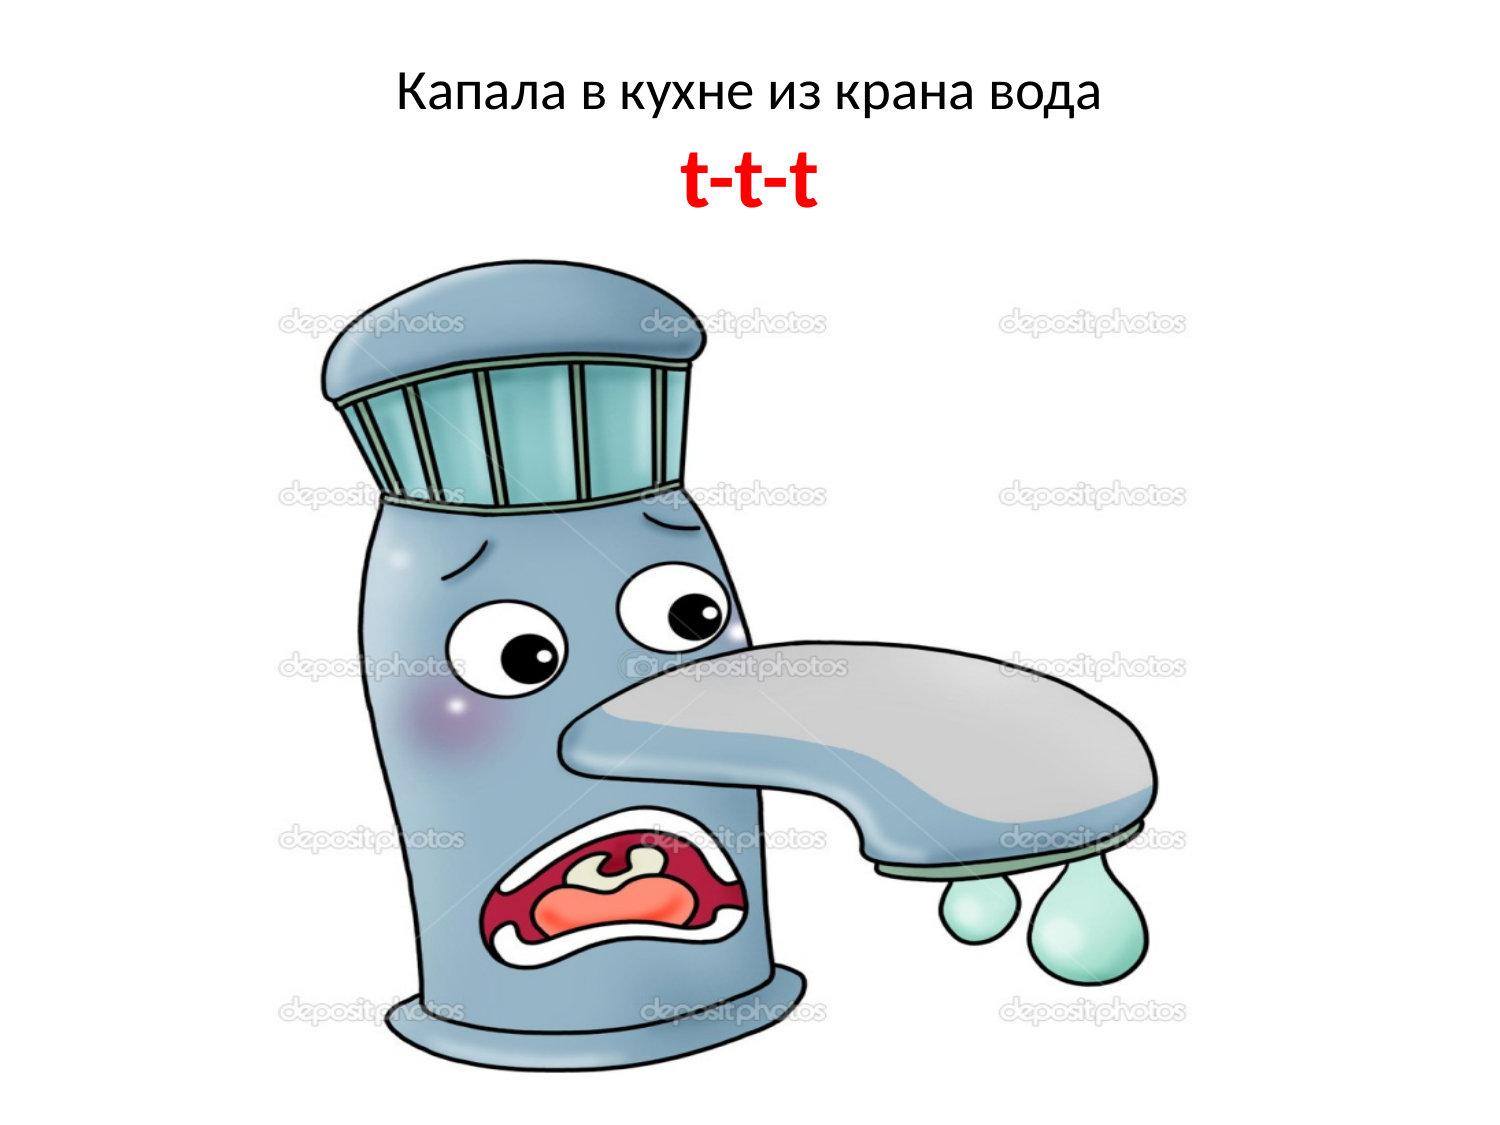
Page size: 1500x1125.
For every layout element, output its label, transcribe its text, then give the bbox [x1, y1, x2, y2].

picture [218, 226, 1247, 1109]
title Капала в кухне из крана вода t-t-t [75, 45, 1425, 233]
